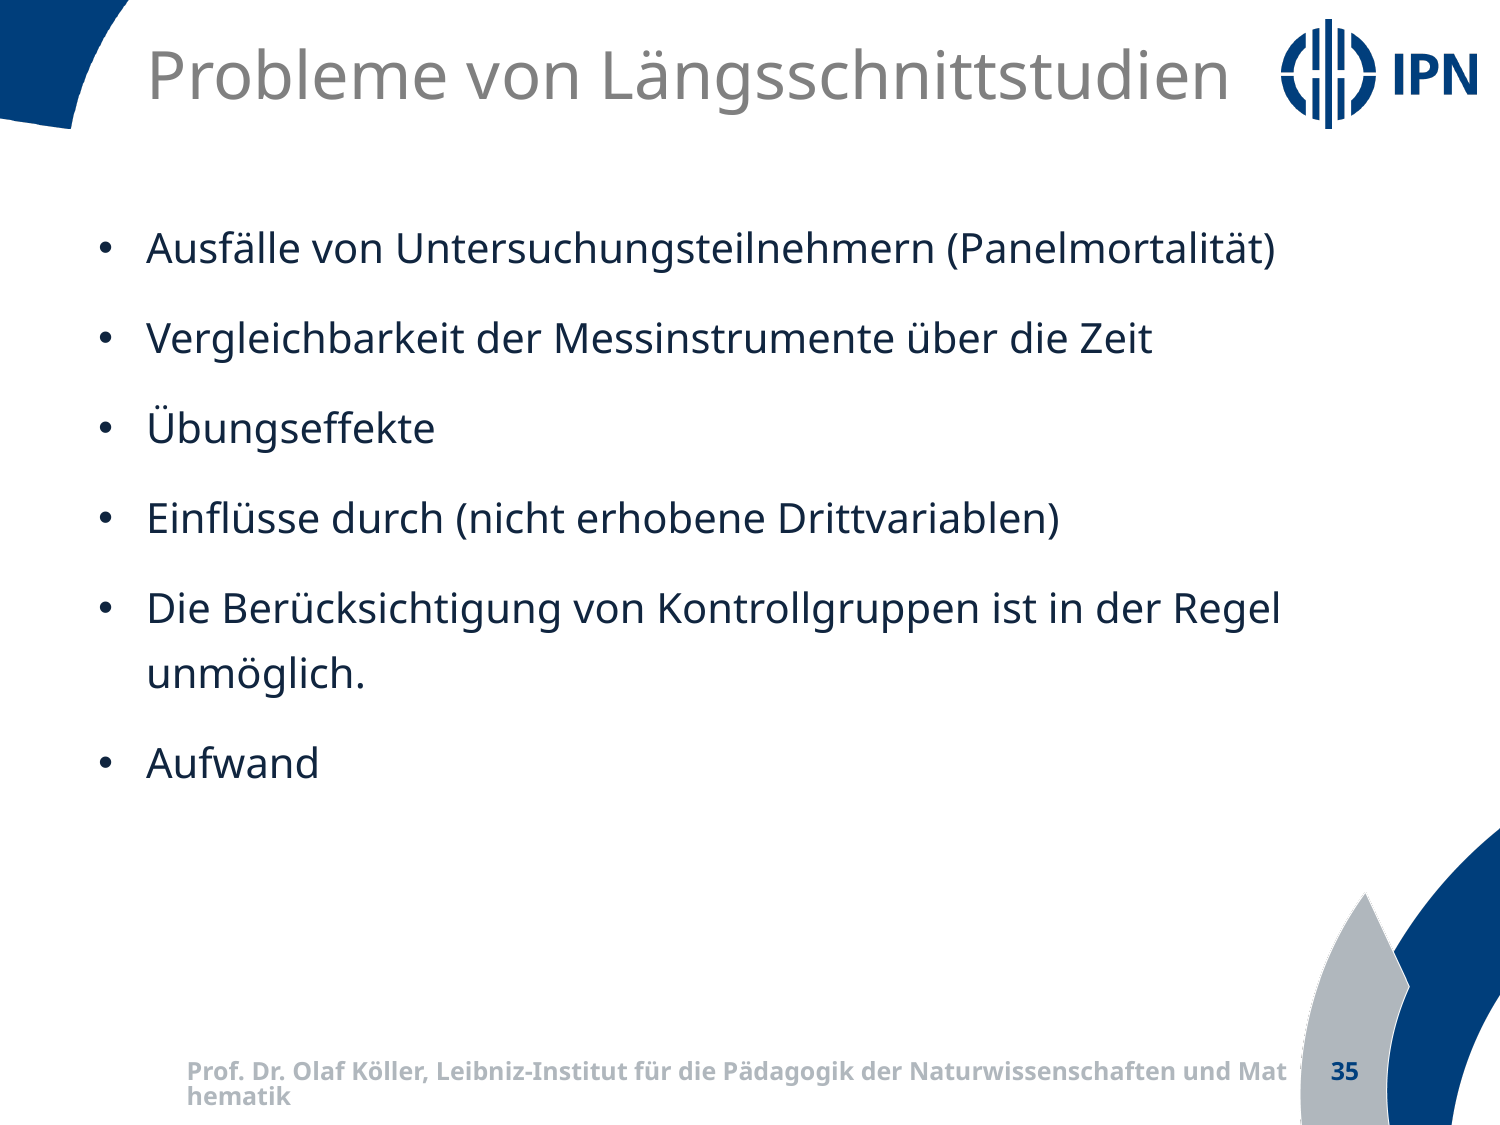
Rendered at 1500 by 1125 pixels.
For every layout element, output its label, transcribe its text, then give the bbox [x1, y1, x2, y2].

footer Prof. Dr. Olaf Köller, Leibniz-Institut für die Pädagogik der Naturwissenschaften und Mathematik [171, 1042, 1313, 1103]
picture [0, 0, 129, 129]
picture [1281, 19, 1477, 129]
picture [1299, 828, 1500, 1125]
title Probleme von Längsschnittstudien [131, 29, 1258, 117]
text_box Ausfälle von Untersuchungsteilnehmern (Panelmortalität) Vergleichbarkeit der Messinstrumente über die Zeit Übungseffekte Einflüsse durch (nicht erhobene Drittvariablen) Die Berücksichtigung von Kontrollgruppen ist in der Regel unmöglich. Aufwand [83, 199, 1425, 795]
slide_number 35 [1313, 1042, 1380, 1103]
